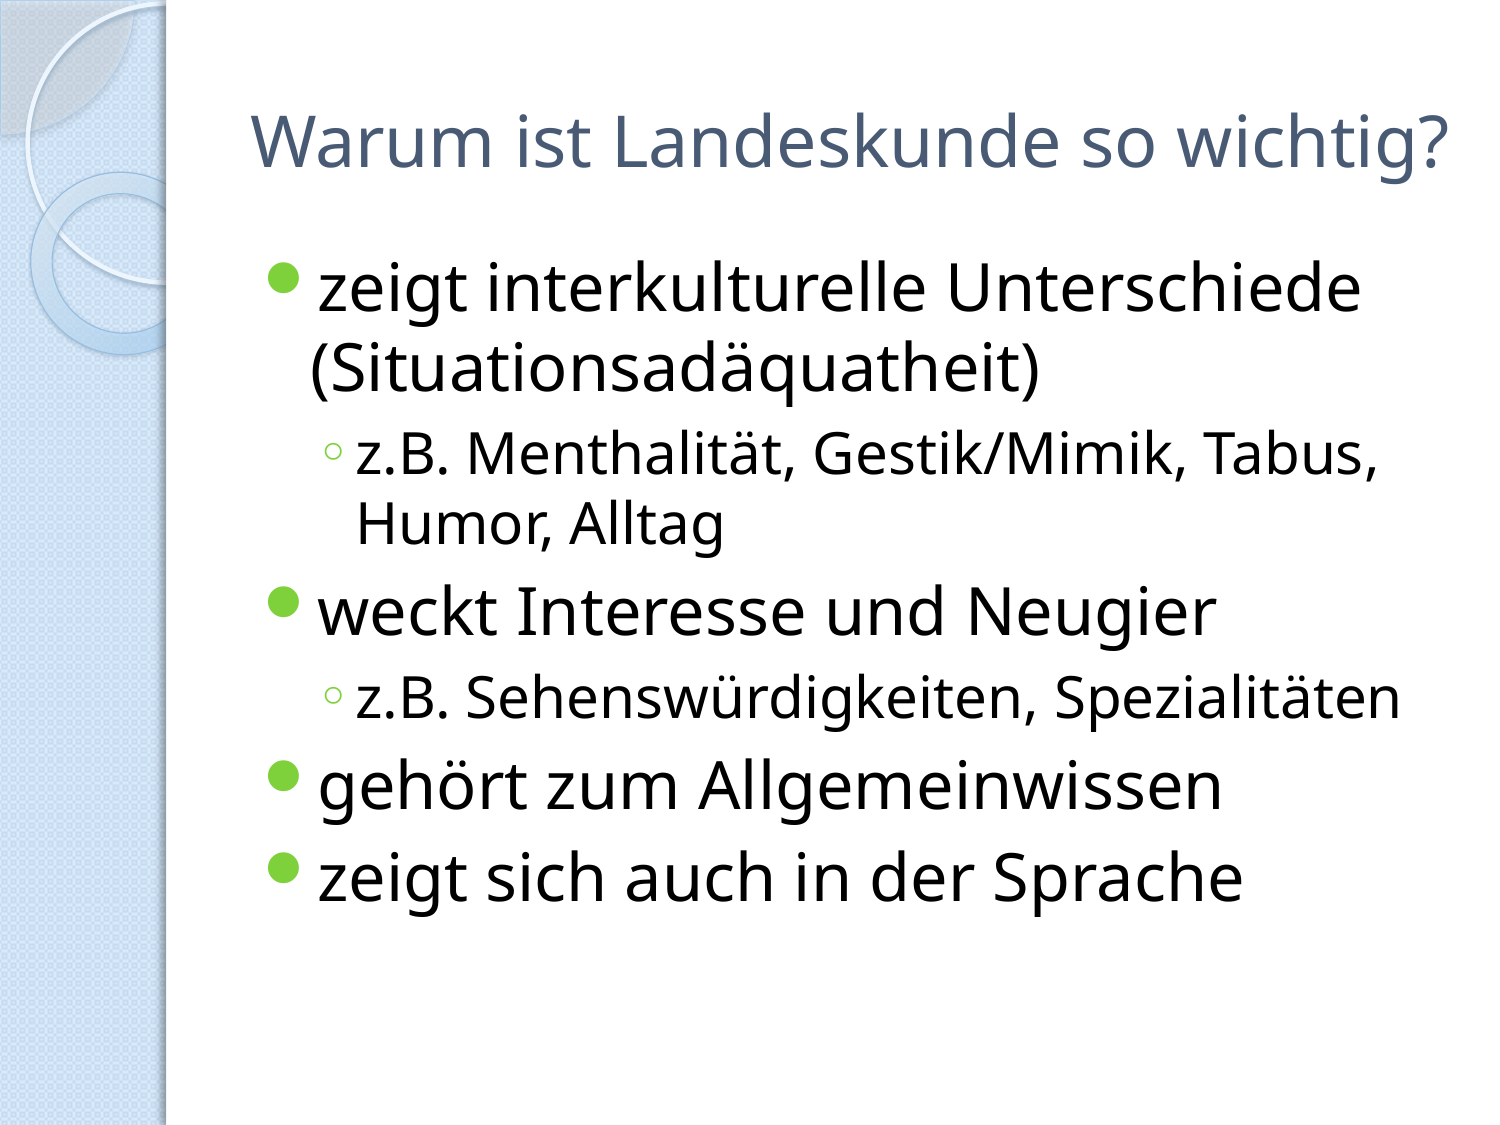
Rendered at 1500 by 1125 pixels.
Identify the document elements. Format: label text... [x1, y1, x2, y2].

list zeigt interkulturelle Unterschiede (Situationsadäquatheit) z.B. Menthalität, Gestik/Mimik, Tabus, Humor, Alltag weckt Interesse und Neugier z.B. Sehenswürdigkeiten, Spezialitäten gehört zum Allgemeinwissen zeigt sich auch in der Sprache [235, 237, 1466, 1025]
title Warum ist Landeskunde so wichtig? [235, 45, 1466, 233]
